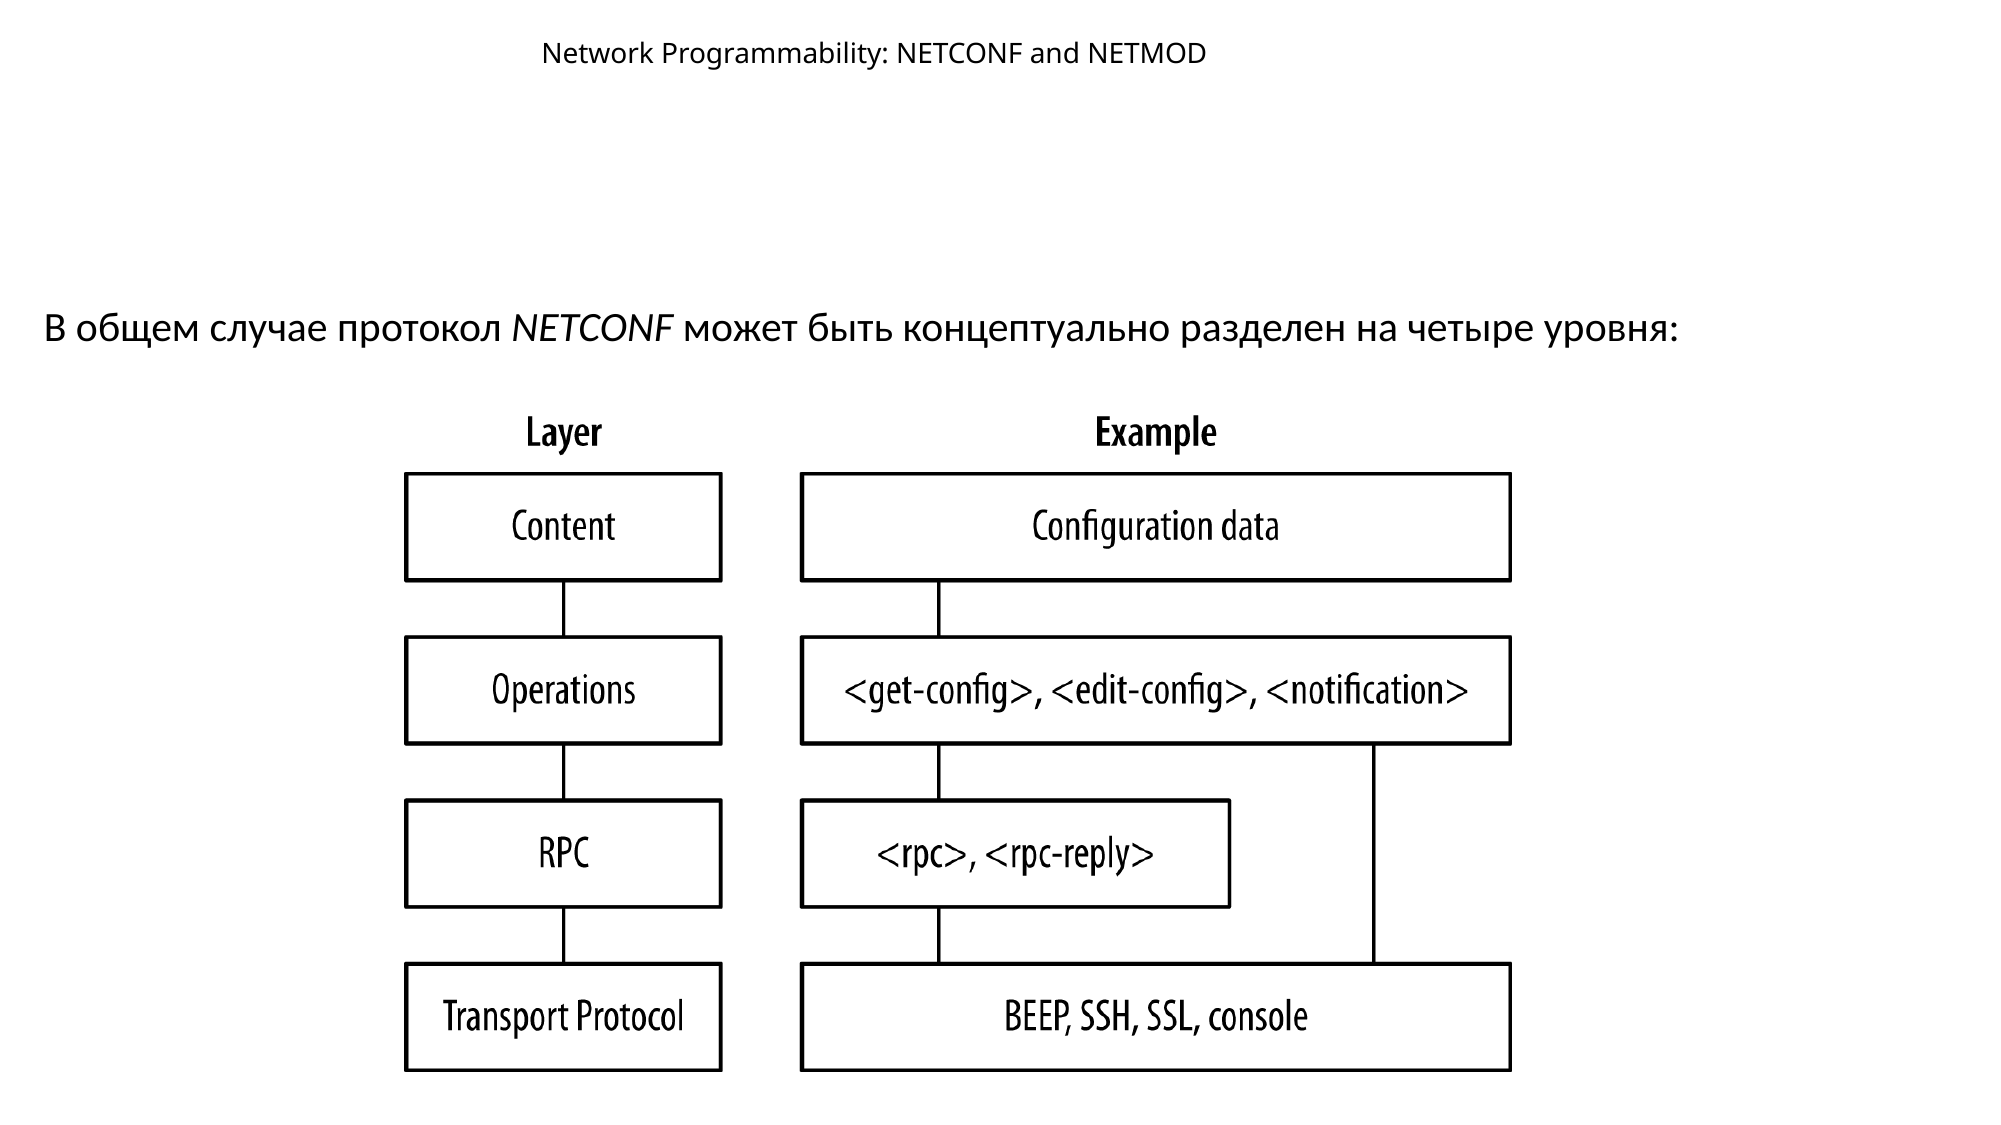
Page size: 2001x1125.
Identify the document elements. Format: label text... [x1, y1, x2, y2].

title Network Programmability: NETCONF and NETMOD [526, 24, 1354, 86]
picture [404, 408, 1512, 1072]
list В общем случае протокол NETCONF может быть концептуально разделен на четыре уровня: [28, 227, 1975, 1101]
